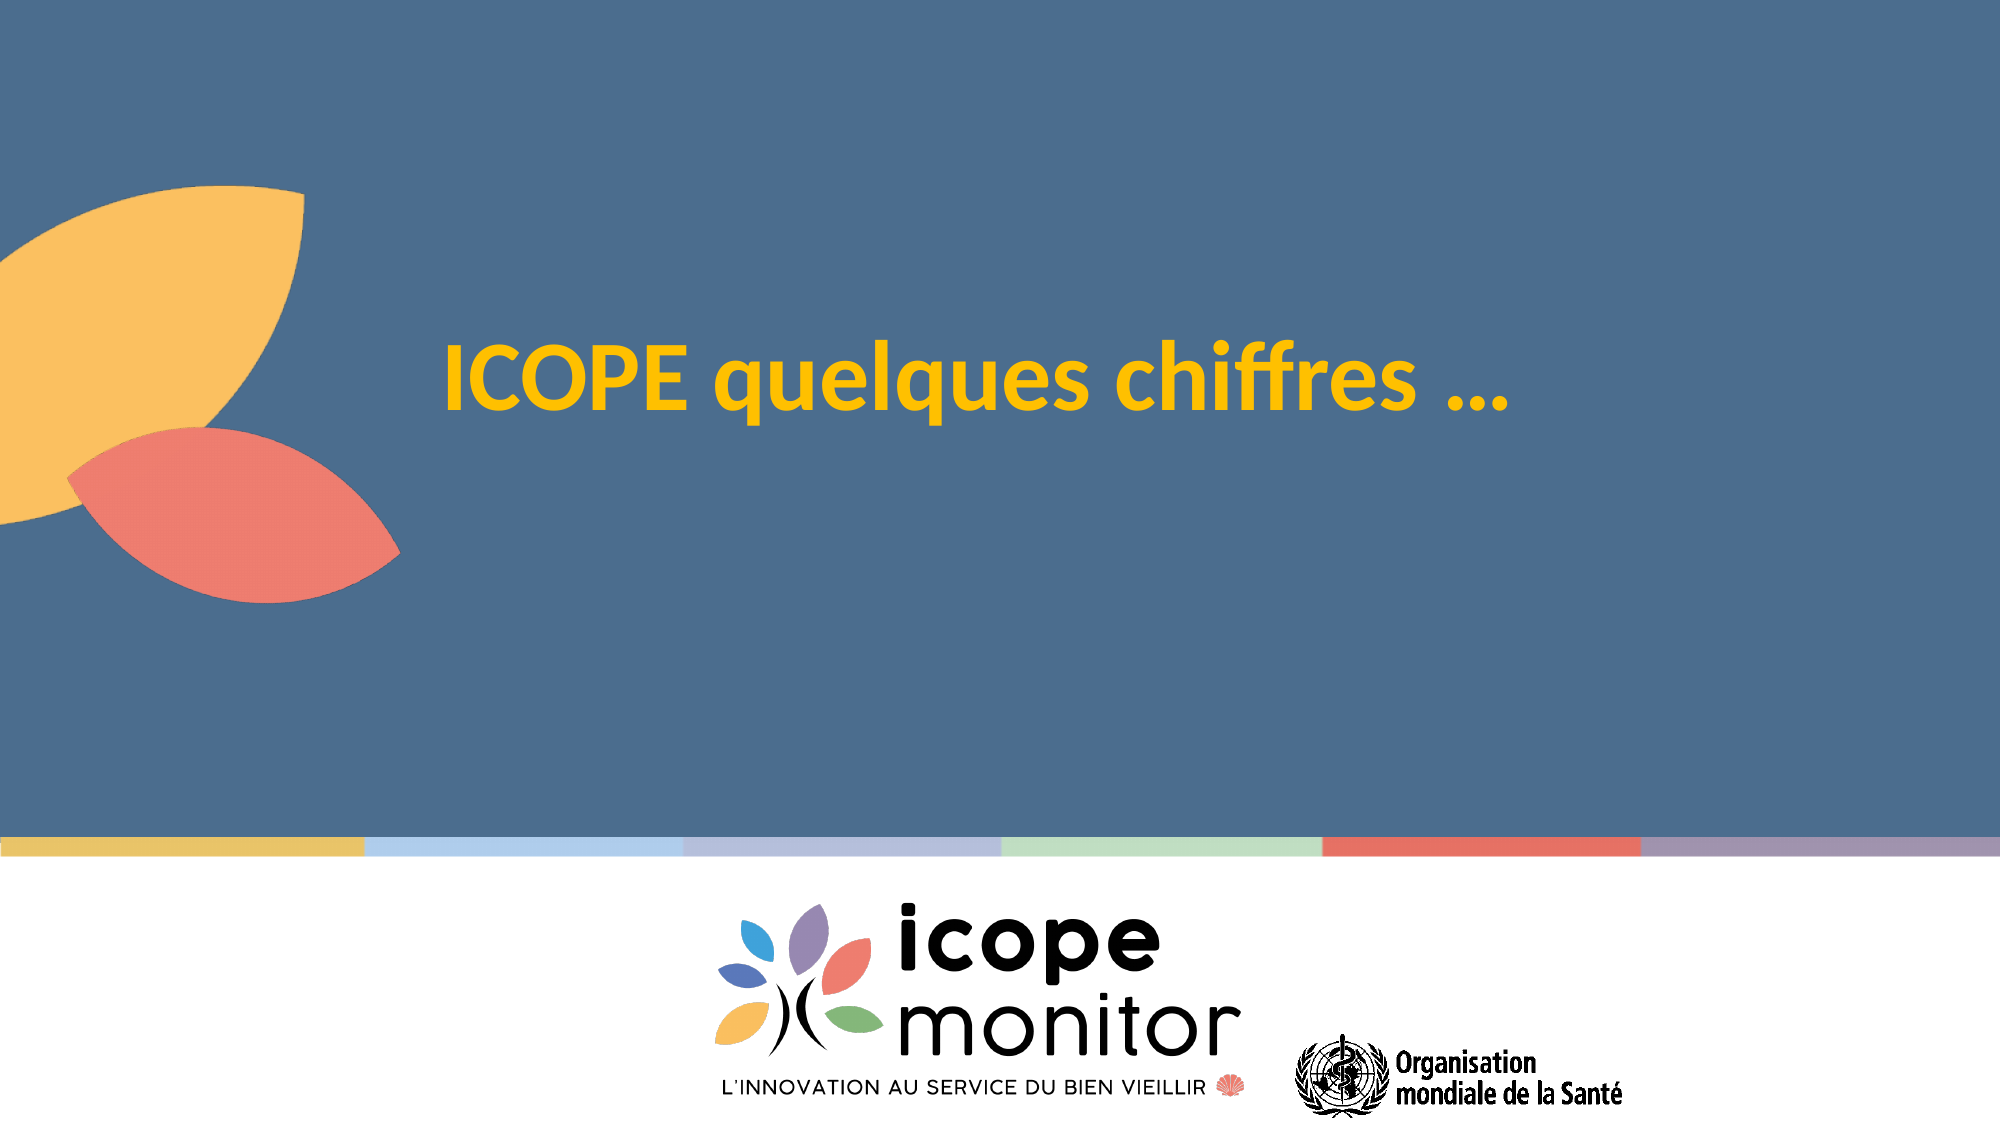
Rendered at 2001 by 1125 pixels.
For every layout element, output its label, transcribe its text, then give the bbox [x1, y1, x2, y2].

text_box ICOPE quelques chiffres … [279, 302, 1721, 438]
picture [0, 61, 454, 719]
picture [619, 823, 1622, 1125]
